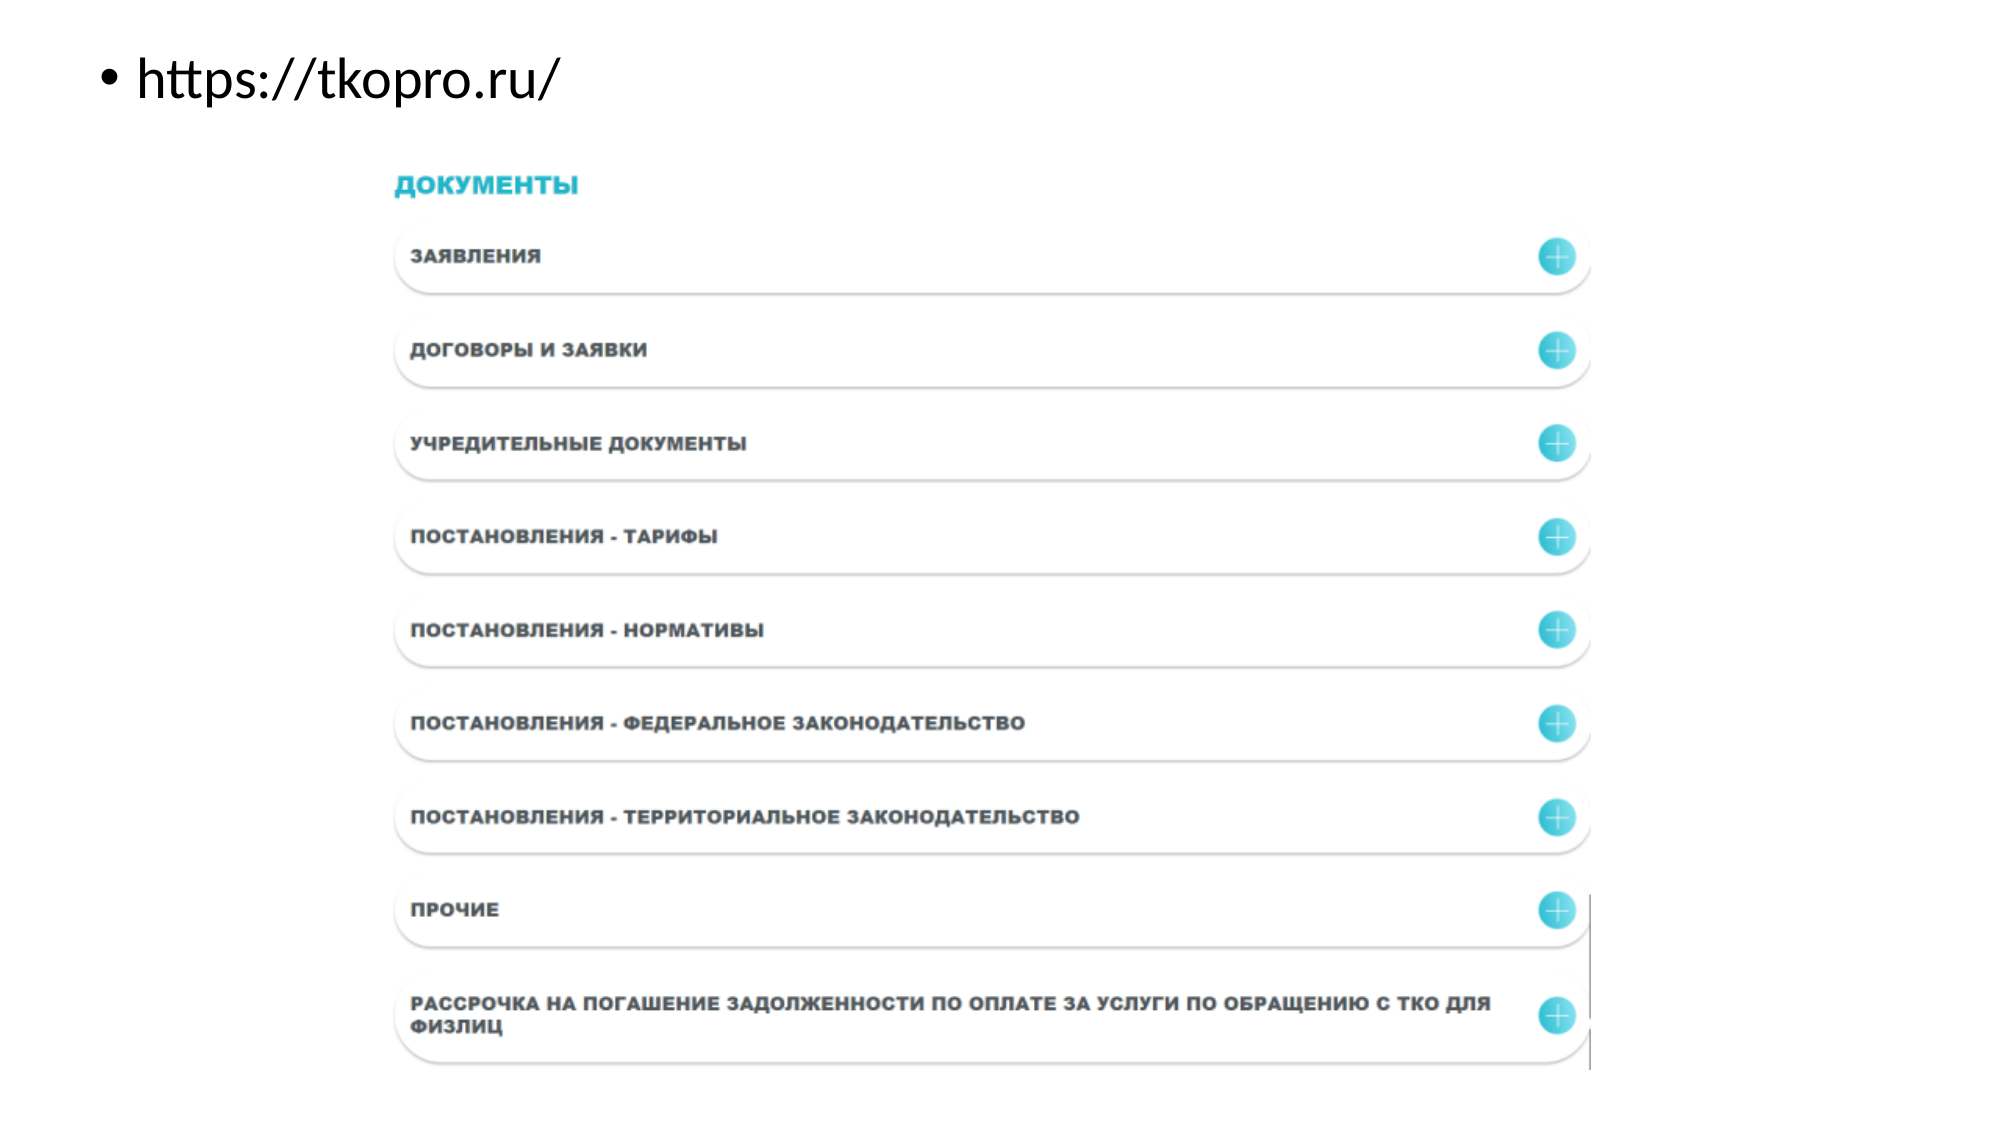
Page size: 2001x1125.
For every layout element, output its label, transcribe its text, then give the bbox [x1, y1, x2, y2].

list https://tkopro.ru/ [84, 40, 1810, 755]
picture [303, 165, 1591, 1071]
